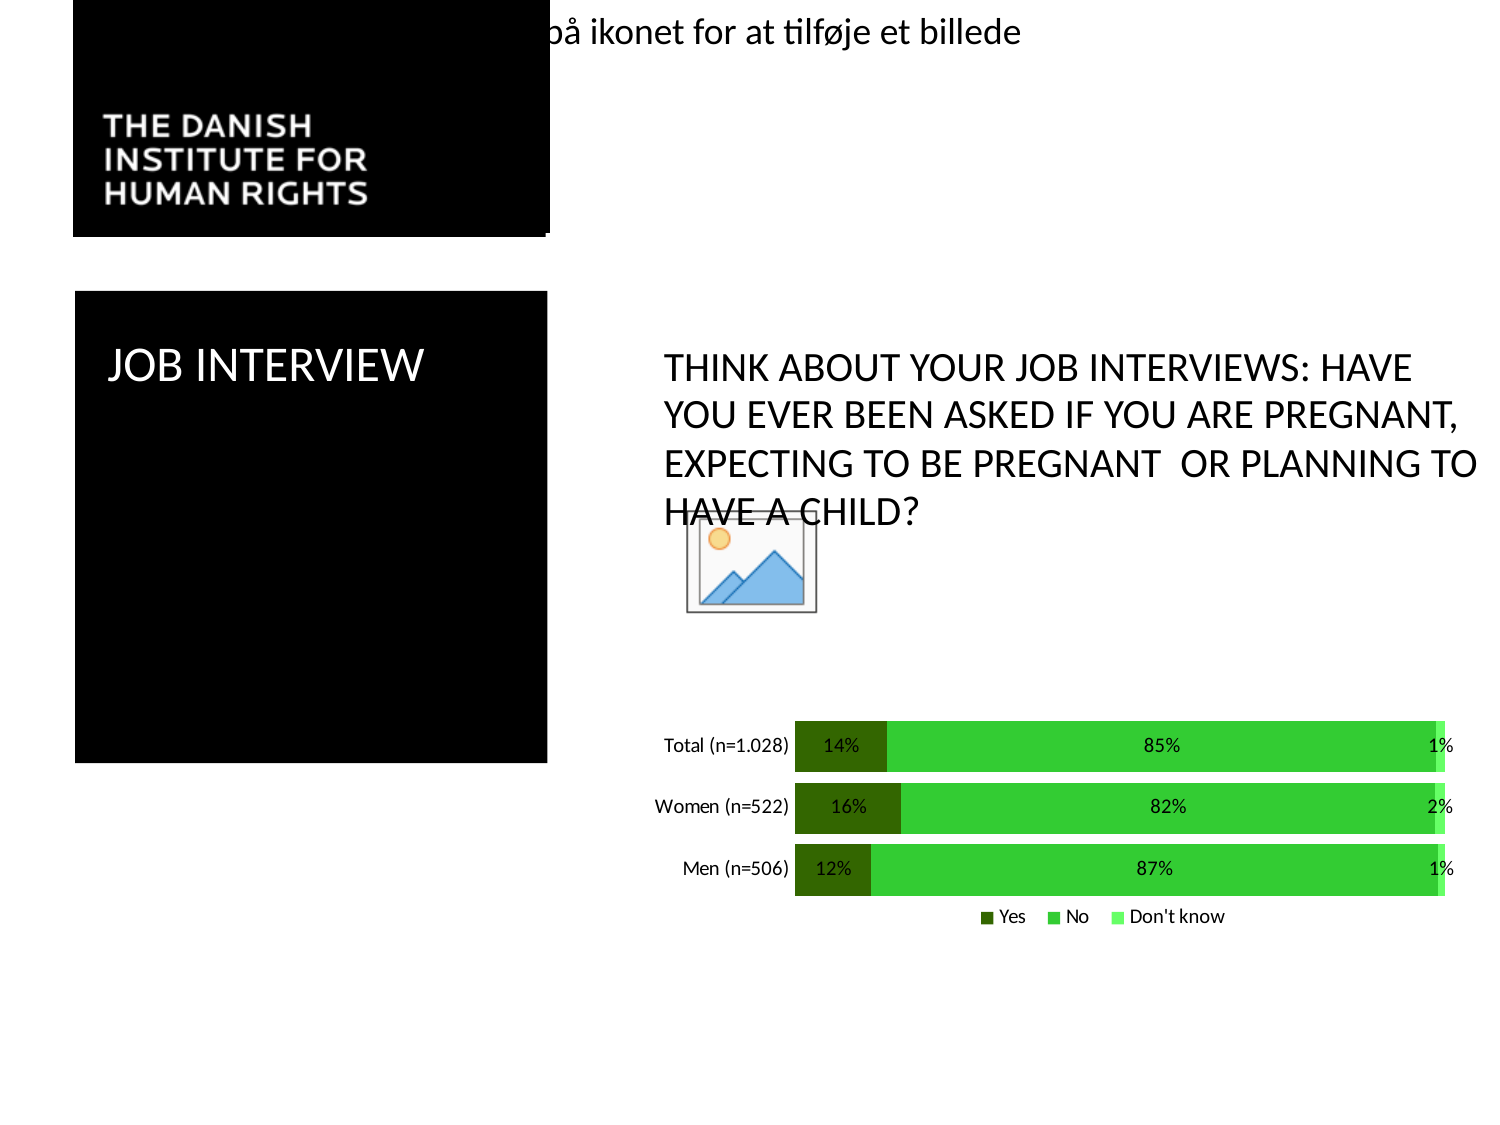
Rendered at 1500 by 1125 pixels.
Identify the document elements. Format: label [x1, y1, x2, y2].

chart [633, 709, 1454, 936]
picture [1, 0, 1500, 1125]
